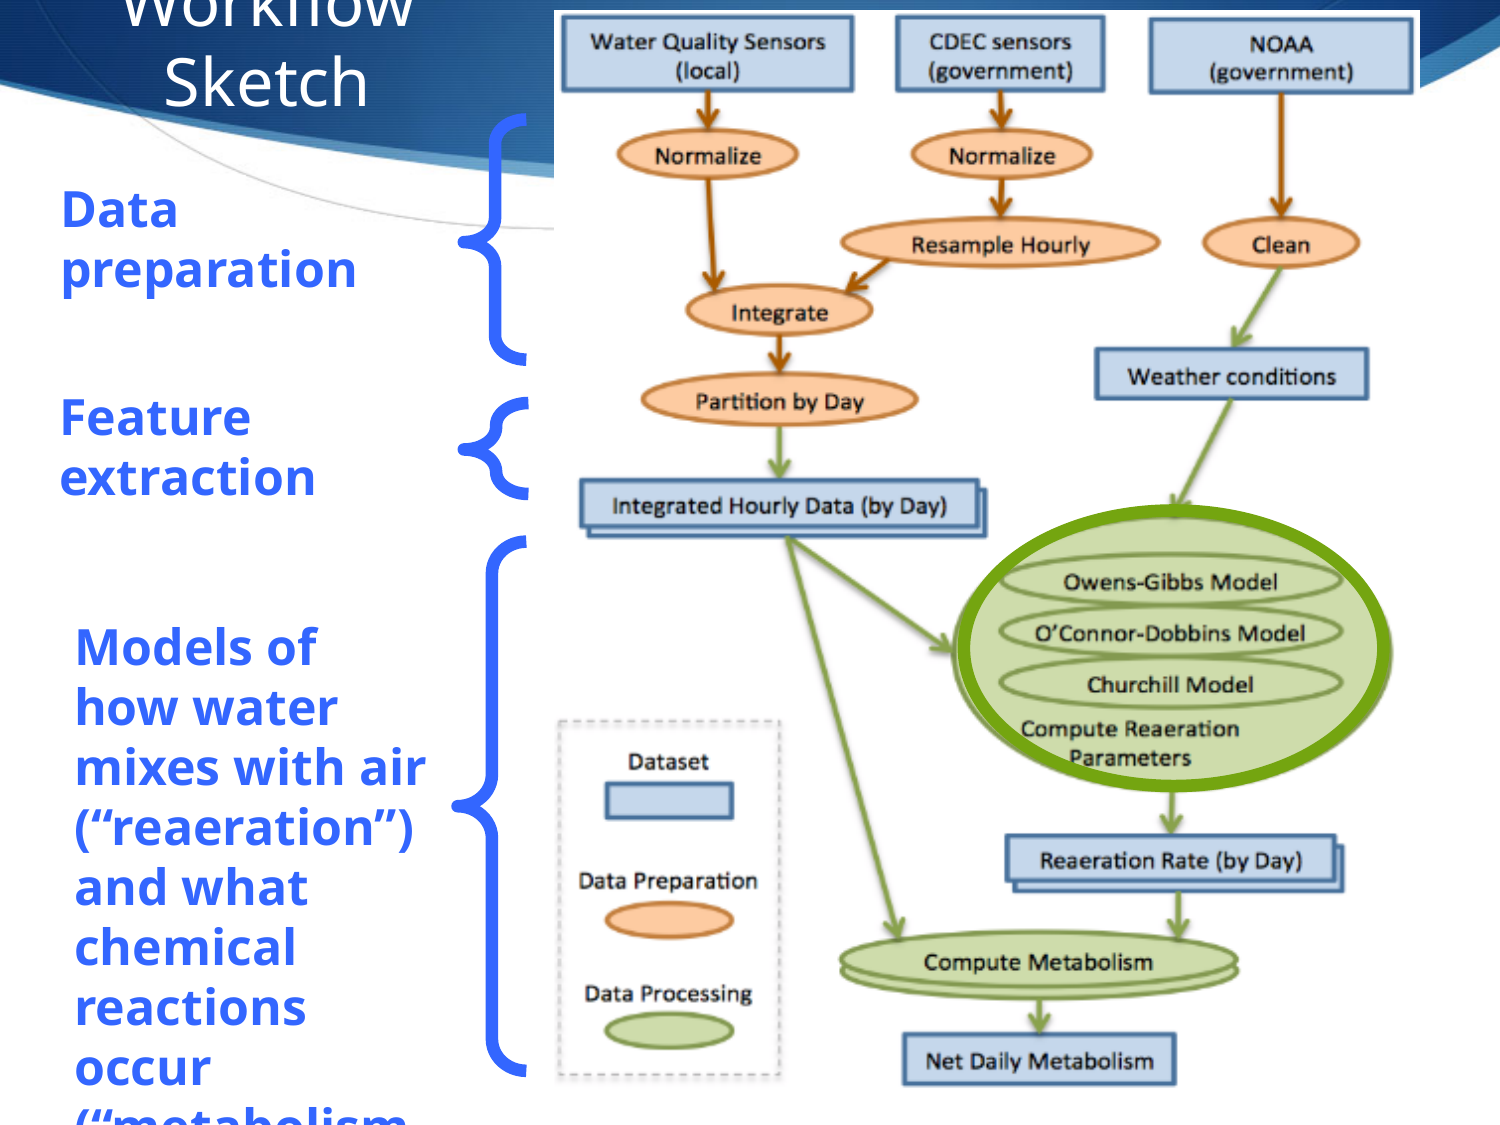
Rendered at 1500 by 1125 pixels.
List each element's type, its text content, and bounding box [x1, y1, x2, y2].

picture [0, 0, 1500, 1125]
text_box Data preparation [45, 170, 373, 305]
title Workflow Sketch [2, 0, 520, 98]
text_box Feature extraction [44, 378, 332, 514]
text_box [463, 120, 519, 359]
text_box [457, 542, 519, 1071]
text_box Models of how water mixes with air (“reaeration”) and what chemical reactions occur (“metabolism”) [59, 607, 443, 1125]
text_box [463, 404, 519, 494]
